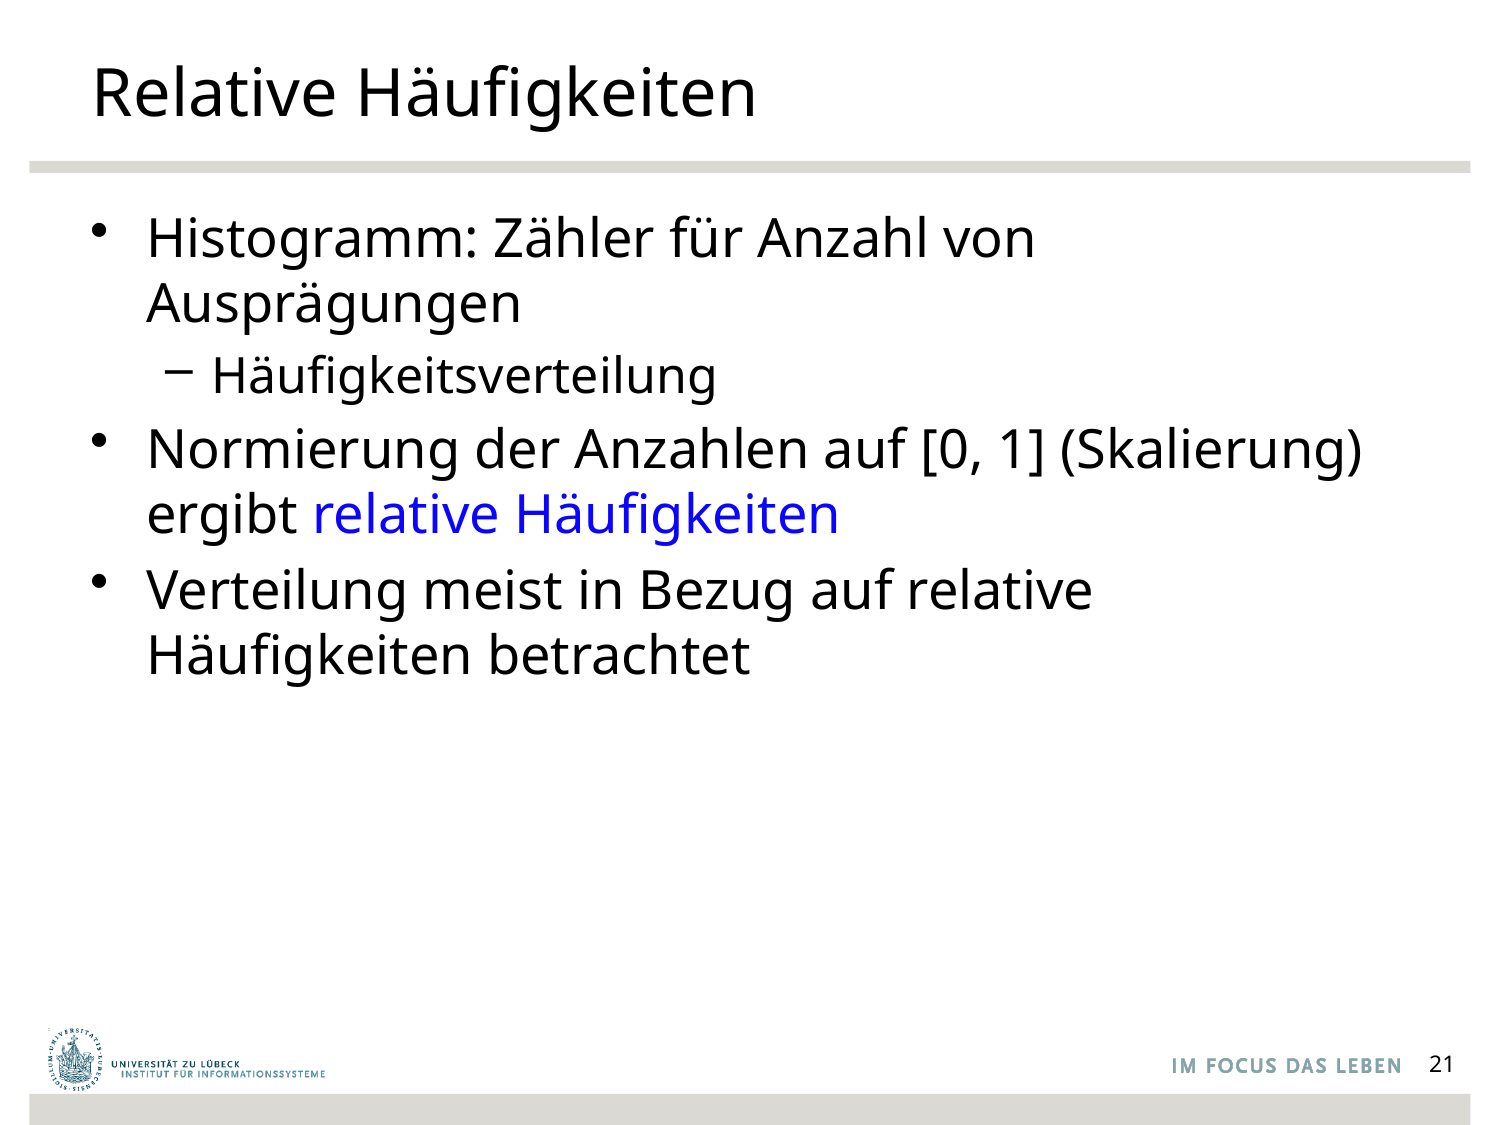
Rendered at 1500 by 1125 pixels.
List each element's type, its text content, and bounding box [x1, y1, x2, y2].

picture [1173, 1058, 1305, 1073]
list Histogramm: Zähler für Anzahl von Ausprägungen Häufigkeitsverteilung Normierung der Anzahlen auf [0, 1] (Skalierung) ergibt relative Häufigkeiten Verteilung meist in Bezug auf relative Häufigkeiten betrachtet [75, 196, 1425, 1012]
slide_number 21 [1305, 1050, 1471, 1083]
title Relative Häufigkeiten [76, 42, 1427, 126]
